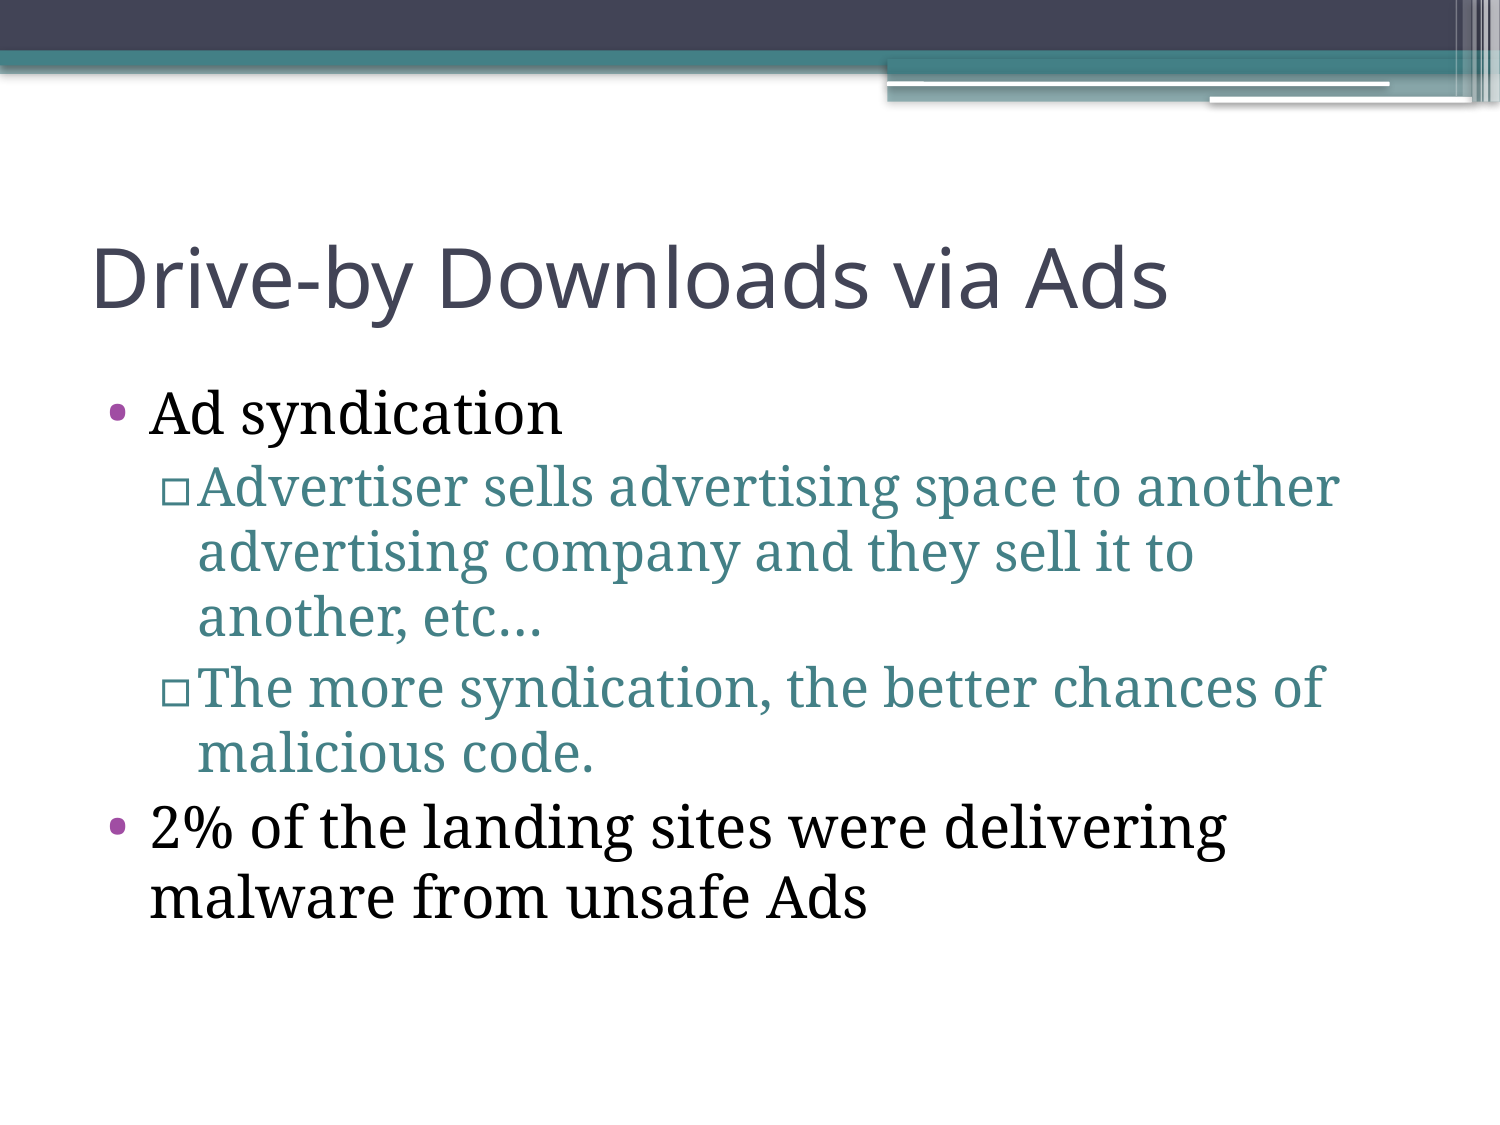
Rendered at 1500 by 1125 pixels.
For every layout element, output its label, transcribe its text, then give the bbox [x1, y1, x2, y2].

title Drive-by Downloads via Ads [75, 187, 1425, 363]
list Ad syndication Advertiser sells advertising space to another advertising company and they sell it to another, etc… The more syndication, the better chances of malicious code. 2% of the landing sites were delivering malware from unsafe Ads [75, 368, 1425, 1079]
